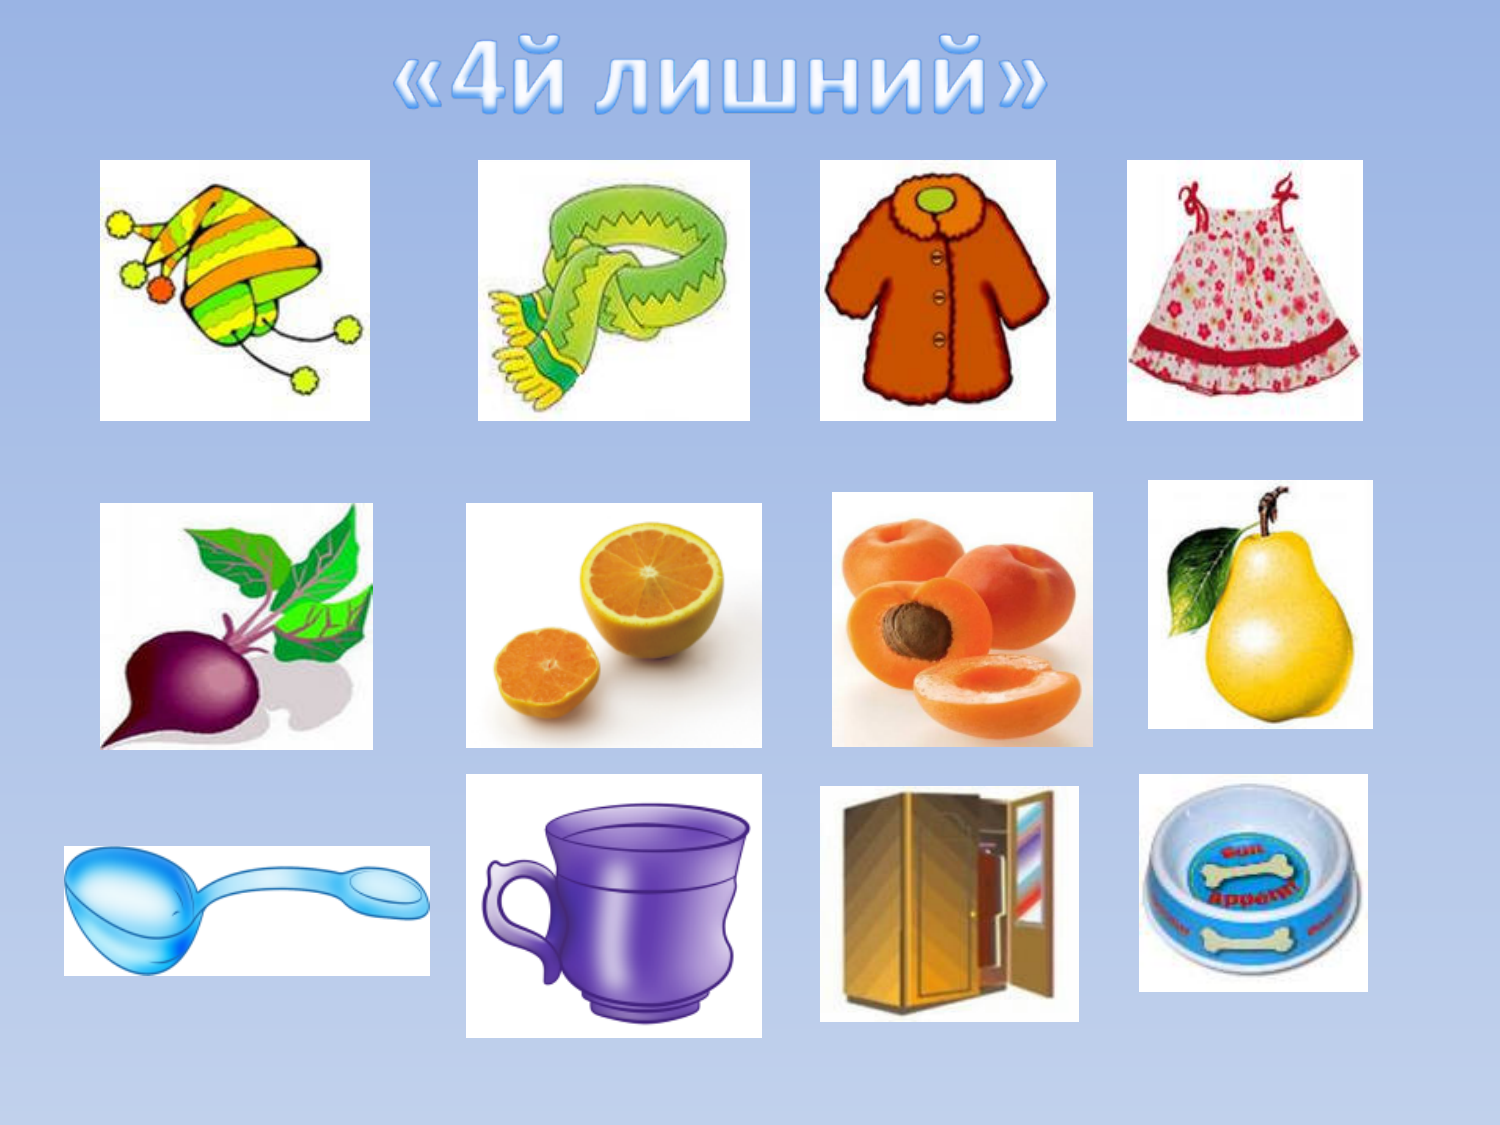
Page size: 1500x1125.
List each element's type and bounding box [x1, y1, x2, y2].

picture [99, 503, 373, 750]
picture [1148, 480, 1374, 729]
picture [820, 160, 1056, 422]
picture [831, 491, 1093, 748]
picture [466, 774, 762, 1038]
picture [478, 160, 751, 422]
picture [466, 503, 762, 749]
picture [99, 160, 371, 422]
picture [1139, 774, 1368, 992]
picture [1127, 160, 1363, 422]
picture [820, 786, 1080, 1022]
picture [319, 0, 1121, 153]
picture [64, 845, 430, 977]
